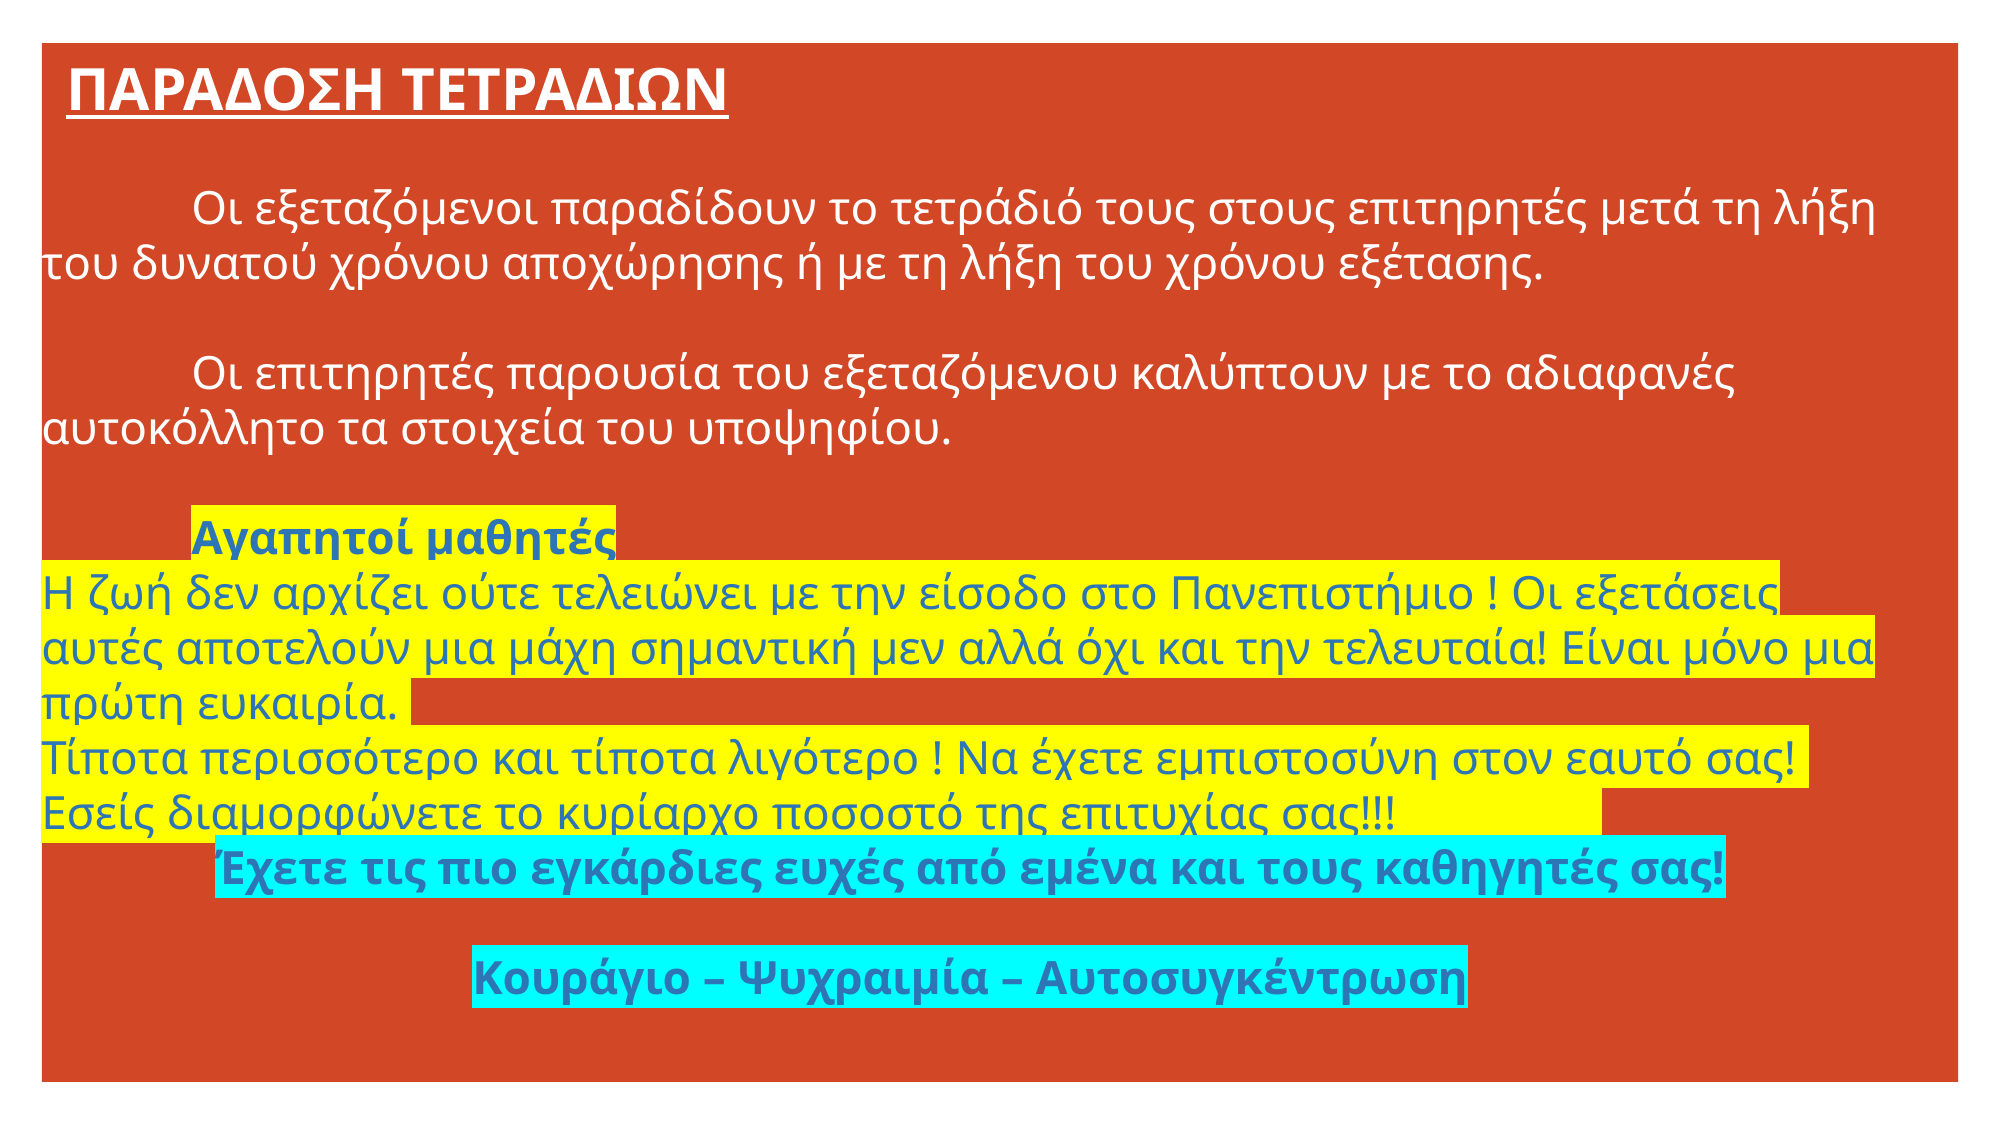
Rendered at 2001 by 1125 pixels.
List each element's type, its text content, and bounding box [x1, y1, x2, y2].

title ΠΑΡΑΔΟΣΗ ΤΕΤΡΑΔΙΩΝ [51, 15, 1756, 159]
text_box Οι εξεταζόμενοι παραδίδουν το τετράδιό τους στους επιτηρητές μετά τη λήξη του δυνατού χρόνου αποχώρησης ή με τη λήξη του χρόνου εξέτασης. Οι επιτηρητές παρουσία του εξεταζόμενου καλύπτουν με το αδιαφανές αυτοκόλλητο τα στοιχεία του υποψηφίου. Αγαπητοί μαθητές Η ζωή δεν αρχίζει ούτε τελειώνει με την είσοδο στο Πανεπιστήμιο ! Οι εξετάσεις αυτές αποτελούν μια μάχη σημαντική μεν αλλά όχι και την τελευταία! Είναι μόνο μια πρώτη ευκαιρία. Τίποτα περισσότερο και τίποτα λιγότερο ! Να έχετε εμπιστοσύνη στον εαυτό σας! Εσείς διαμορφώνετε το κυρίαρχο ποσοστό της επιτυχίας σας!!! Έχετε τις πιο εγκάρδιες ευχές από εμένα και τους καθηγητές σας! Κουράγιο – Ψυχραιμία – Αυτοσυγκέντρωση [26, 171, 1914, 1059]
